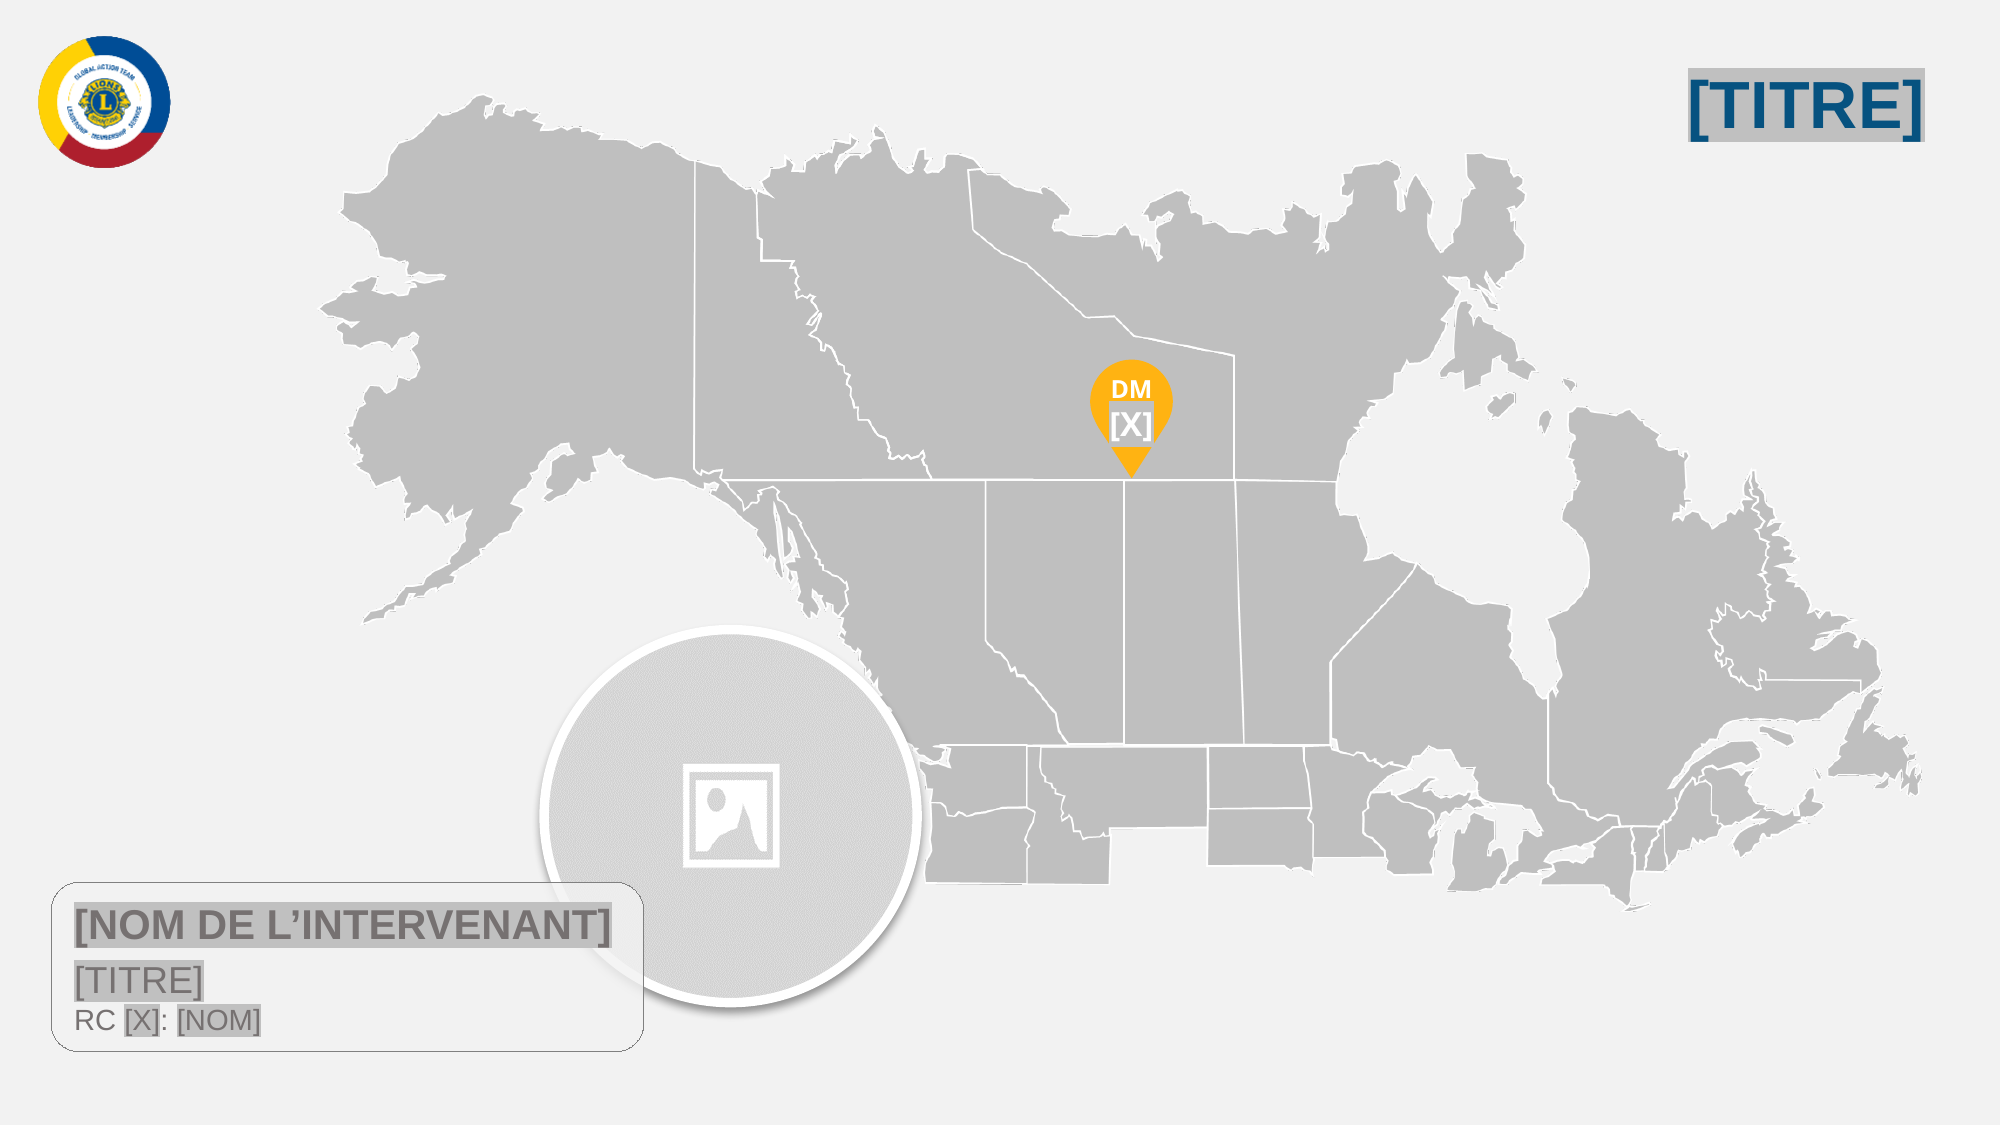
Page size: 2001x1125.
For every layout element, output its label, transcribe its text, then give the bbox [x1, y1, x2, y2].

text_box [1090, 359, 1173, 479]
picture [316, 92, 1922, 912]
text_box [TITRE] [580, 54, 1940, 192]
text_box [644, 912, 892, 1004]
picture [27, 25, 181, 179]
text_box [NOM DE L’INTERVENANT] [TITRE] RC [X]: [NOM] [51, 882, 644, 1052]
